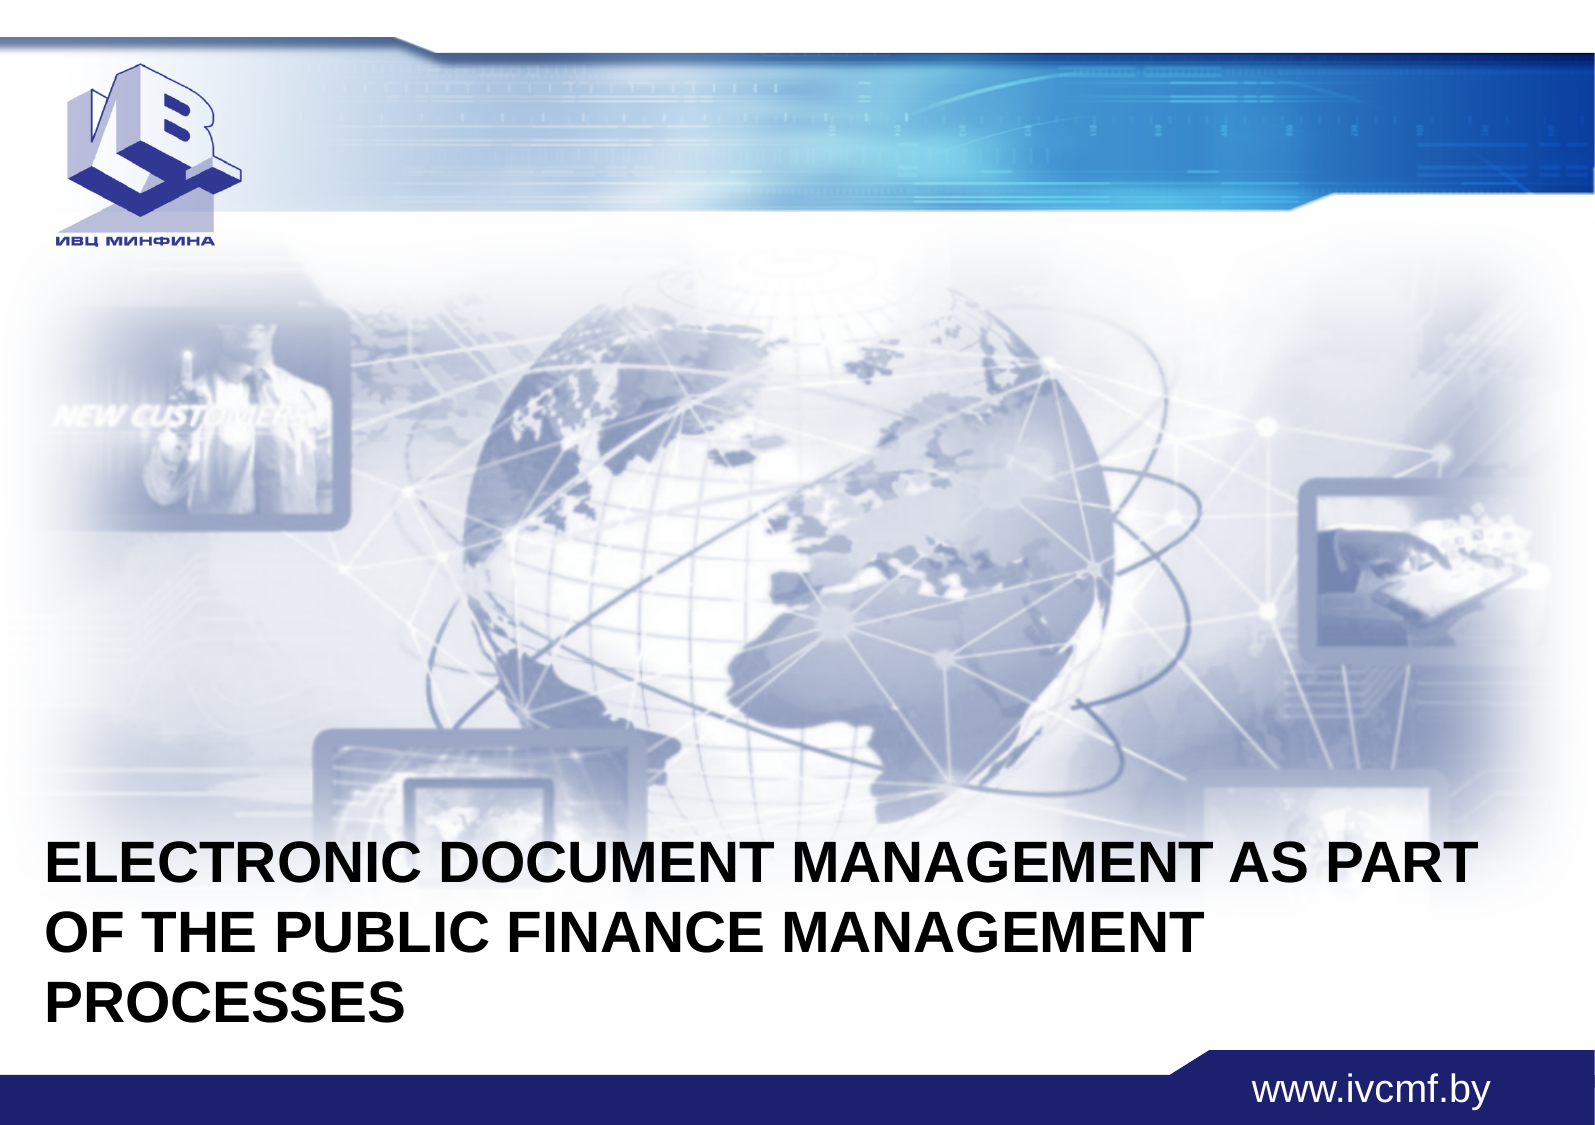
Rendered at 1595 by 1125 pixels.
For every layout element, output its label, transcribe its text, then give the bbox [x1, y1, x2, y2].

text_box www.ivcmf.by [1236, 1046, 1555, 1118]
title ELECTRONIC DOCUMENT management as part of the PUBLIC FINANCE MANAGEMENT PROCESSES [29, 940, 1555, 1041]
picture [0, 37, 1595, 929]
